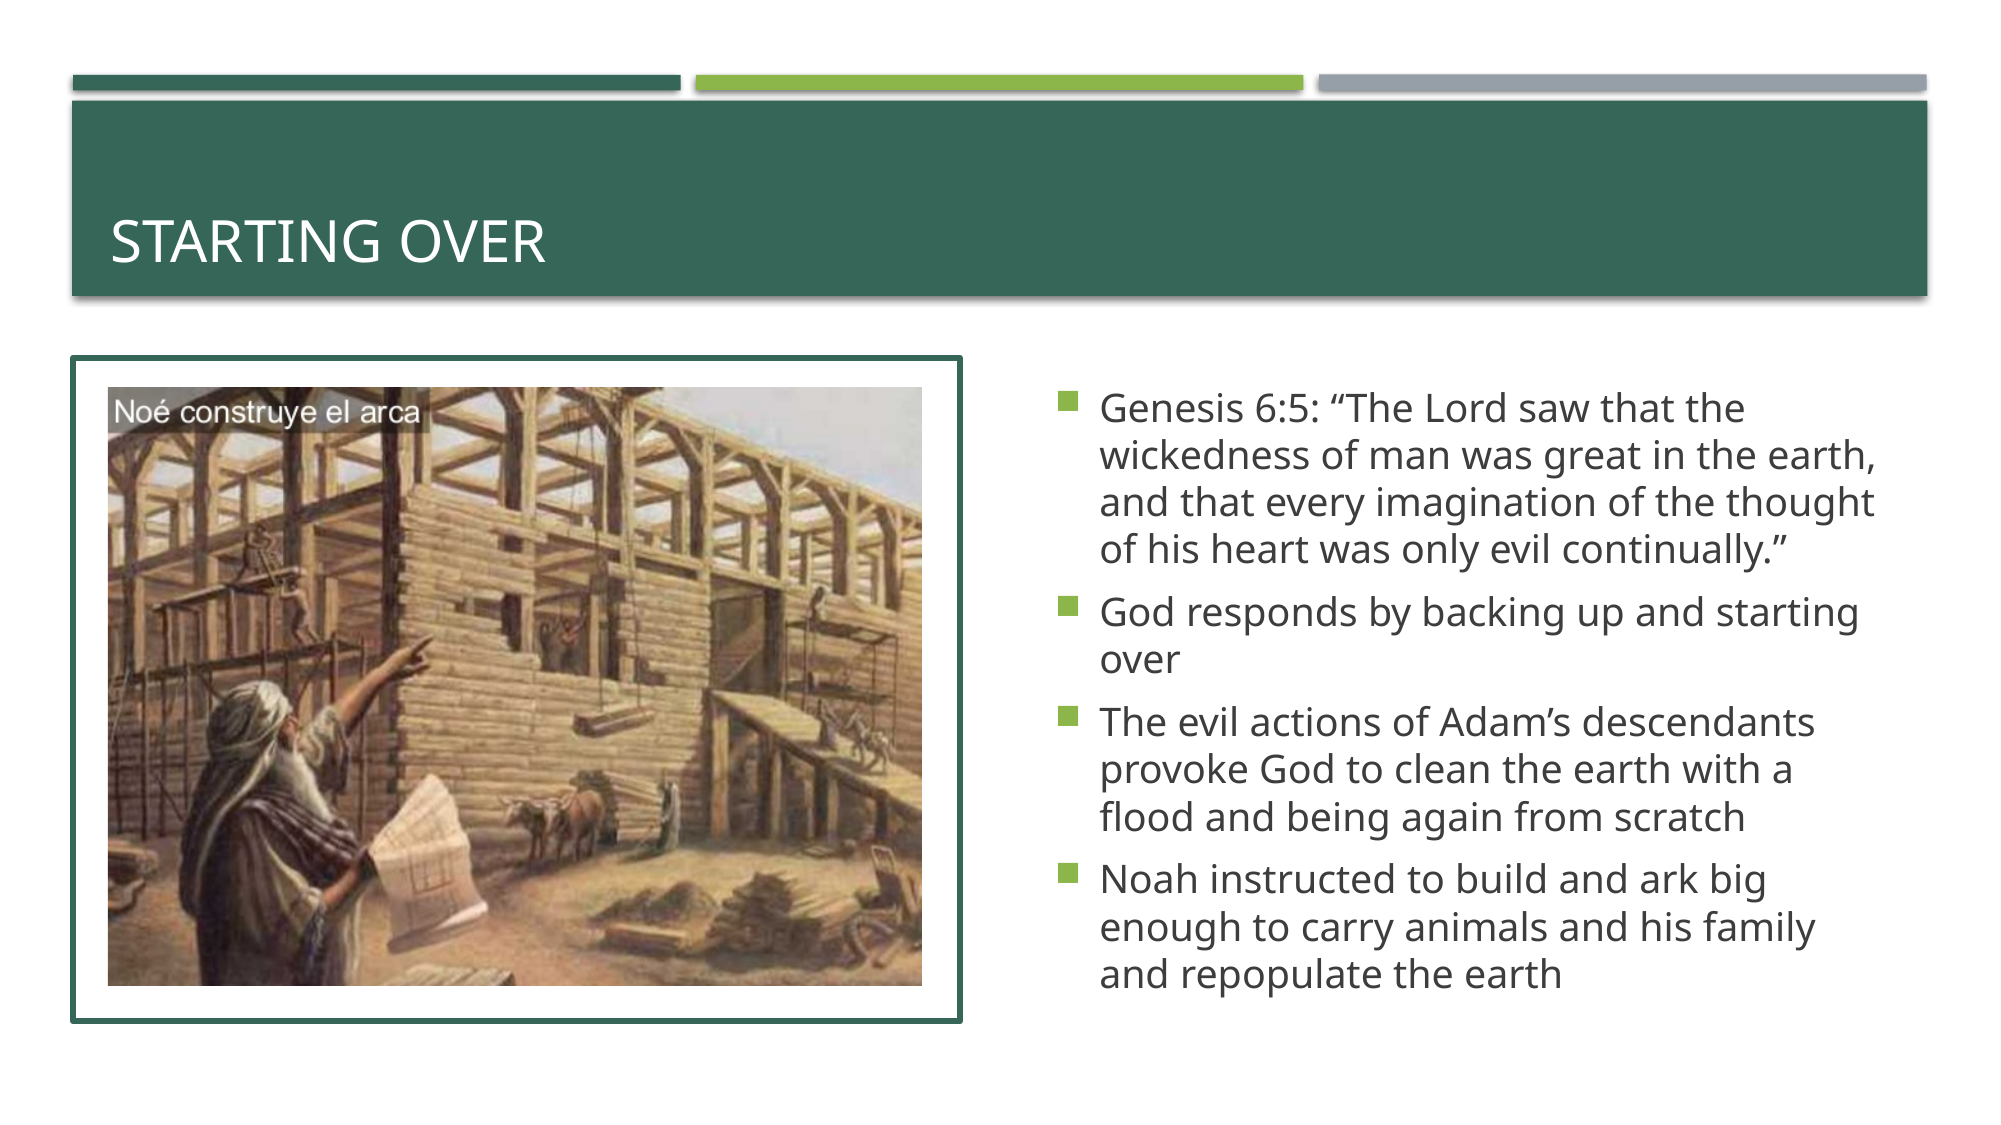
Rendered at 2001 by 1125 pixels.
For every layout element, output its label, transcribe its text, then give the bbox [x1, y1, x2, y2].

title Starting over [95, 115, 1905, 282]
text_box [71, 356, 962, 1023]
picture [107, 386, 923, 987]
list Genesis 6:5: “The Lord saw that the wickedness of man was great in the earth, and that every imagination of the thought of his heart was only evil continually.” God responds by backing up and starting over The evil actions of Adam’s descendants provoke God to clean the earth with a flood and being again from scratch Noah instructed to build and ark big enough to carry animals and his family and repopulate the earth [1039, 357, 1905, 1022]
